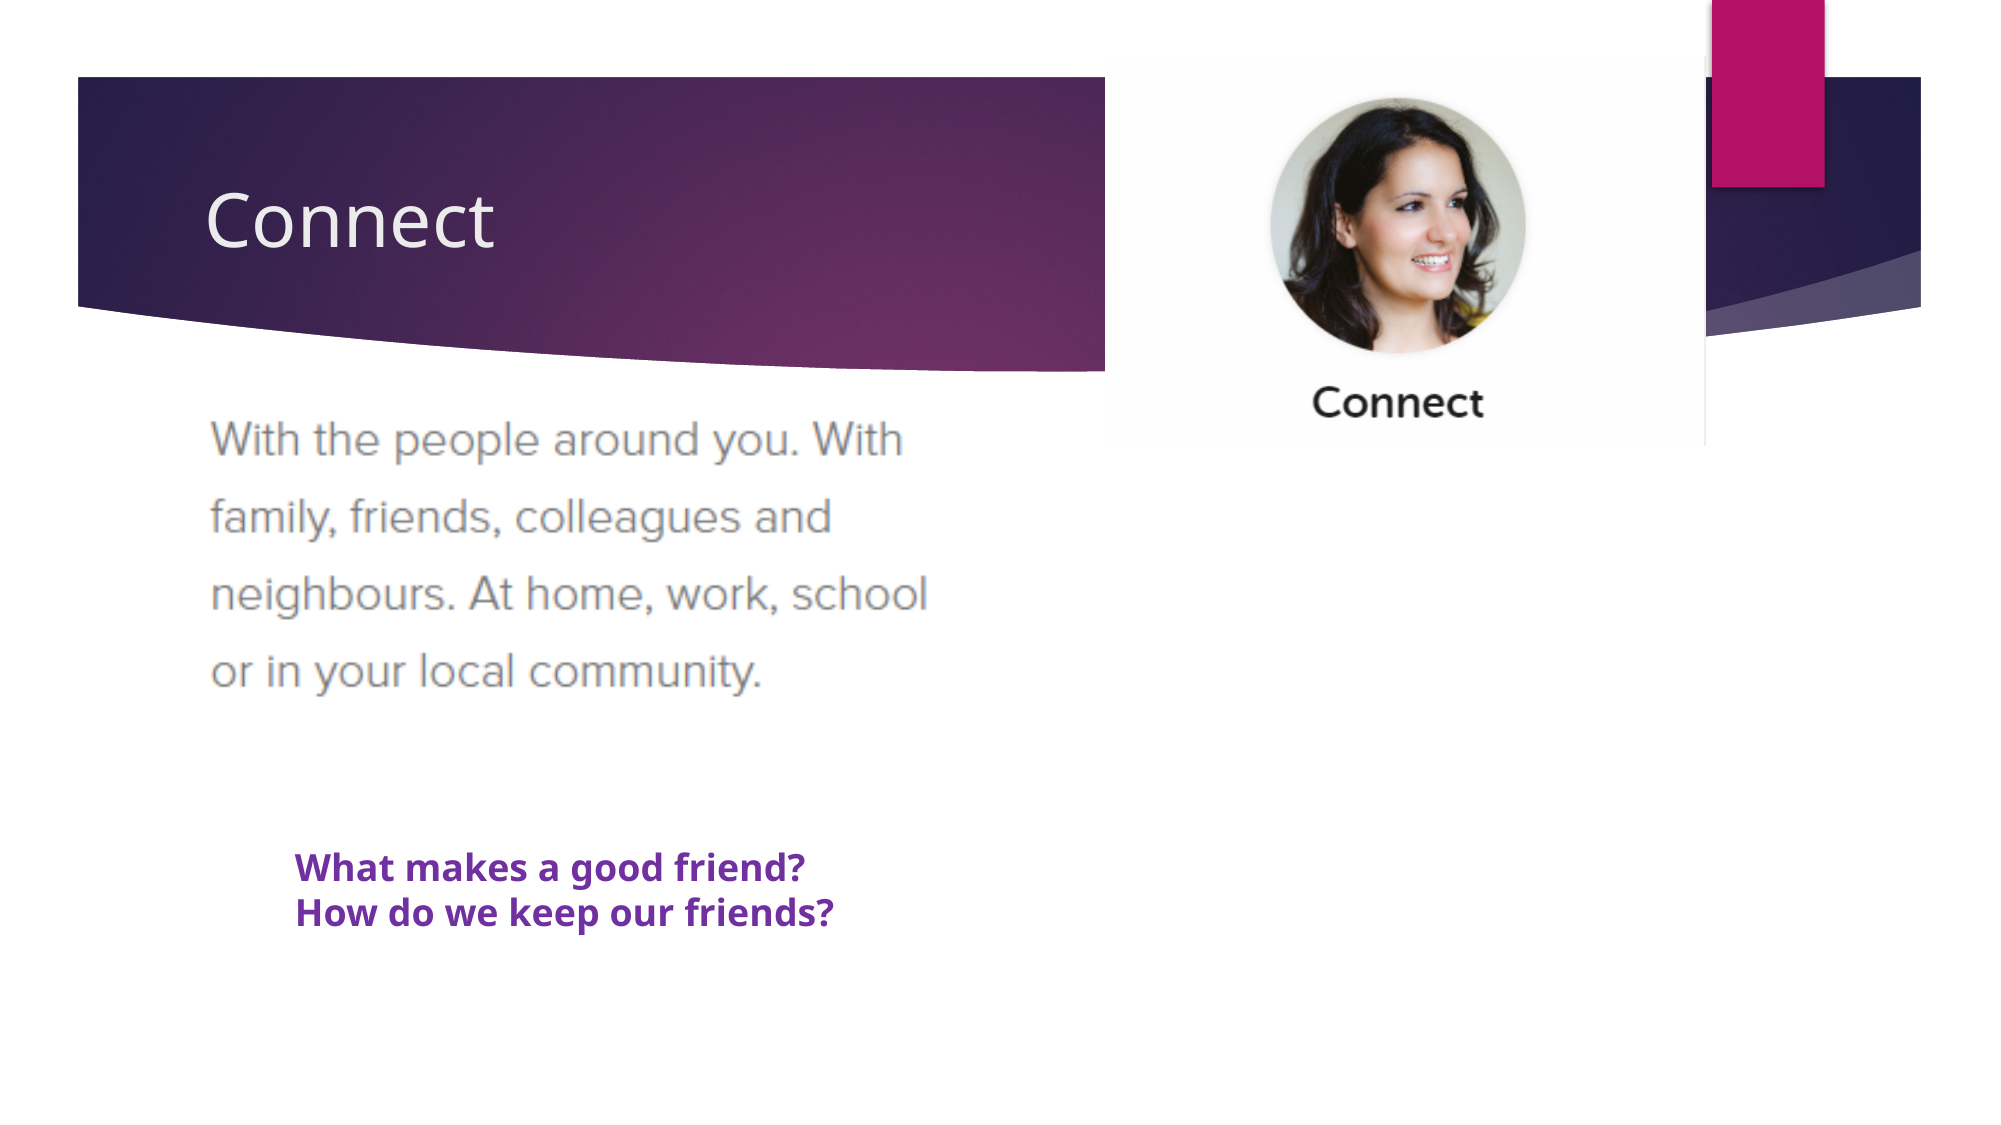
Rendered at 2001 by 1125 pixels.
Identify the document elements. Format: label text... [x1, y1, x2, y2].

text_box What makes a good friend? How do we keep our friends? [280, 836, 1797, 942]
picture [1105, 56, 1707, 447]
title Connect [189, 159, 1099, 276]
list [178, 386, 946, 726]
